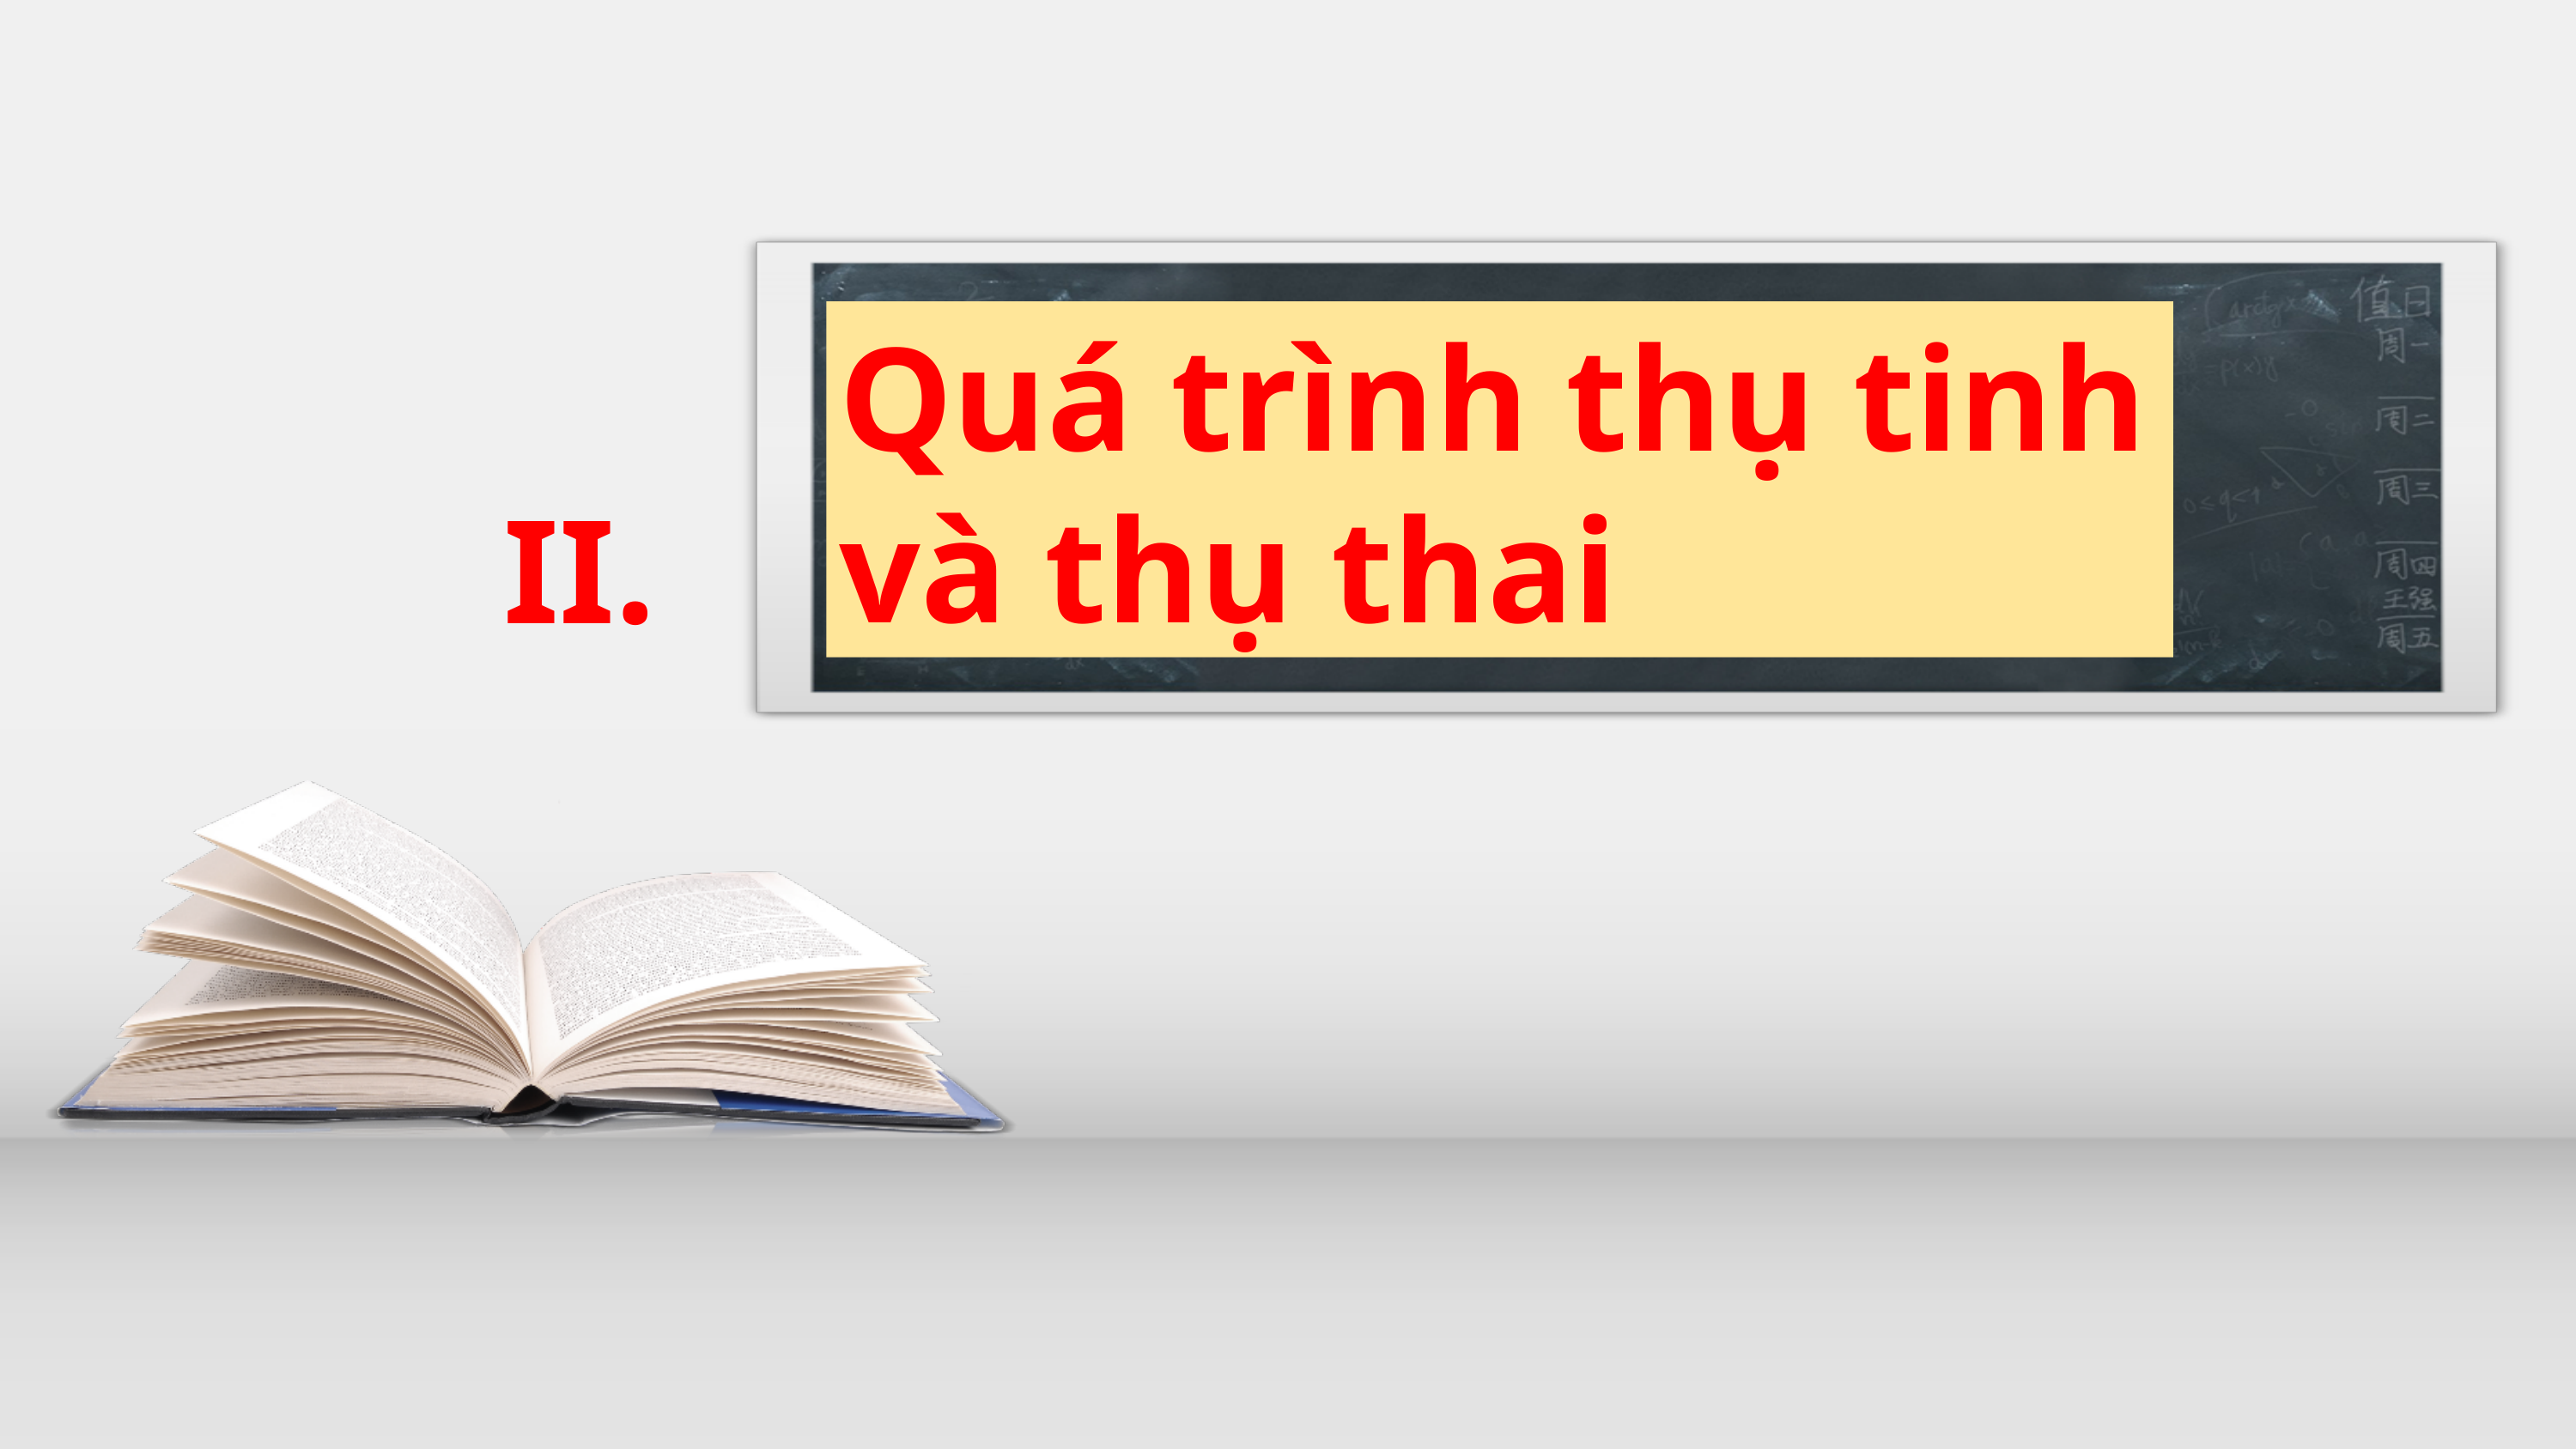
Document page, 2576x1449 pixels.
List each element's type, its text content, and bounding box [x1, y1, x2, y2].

picture [738, 232, 2519, 724]
text_box [0, 0, 2576, 1449]
picture [45, 780, 1018, 1144]
text_box II. [490, 474, 669, 658]
